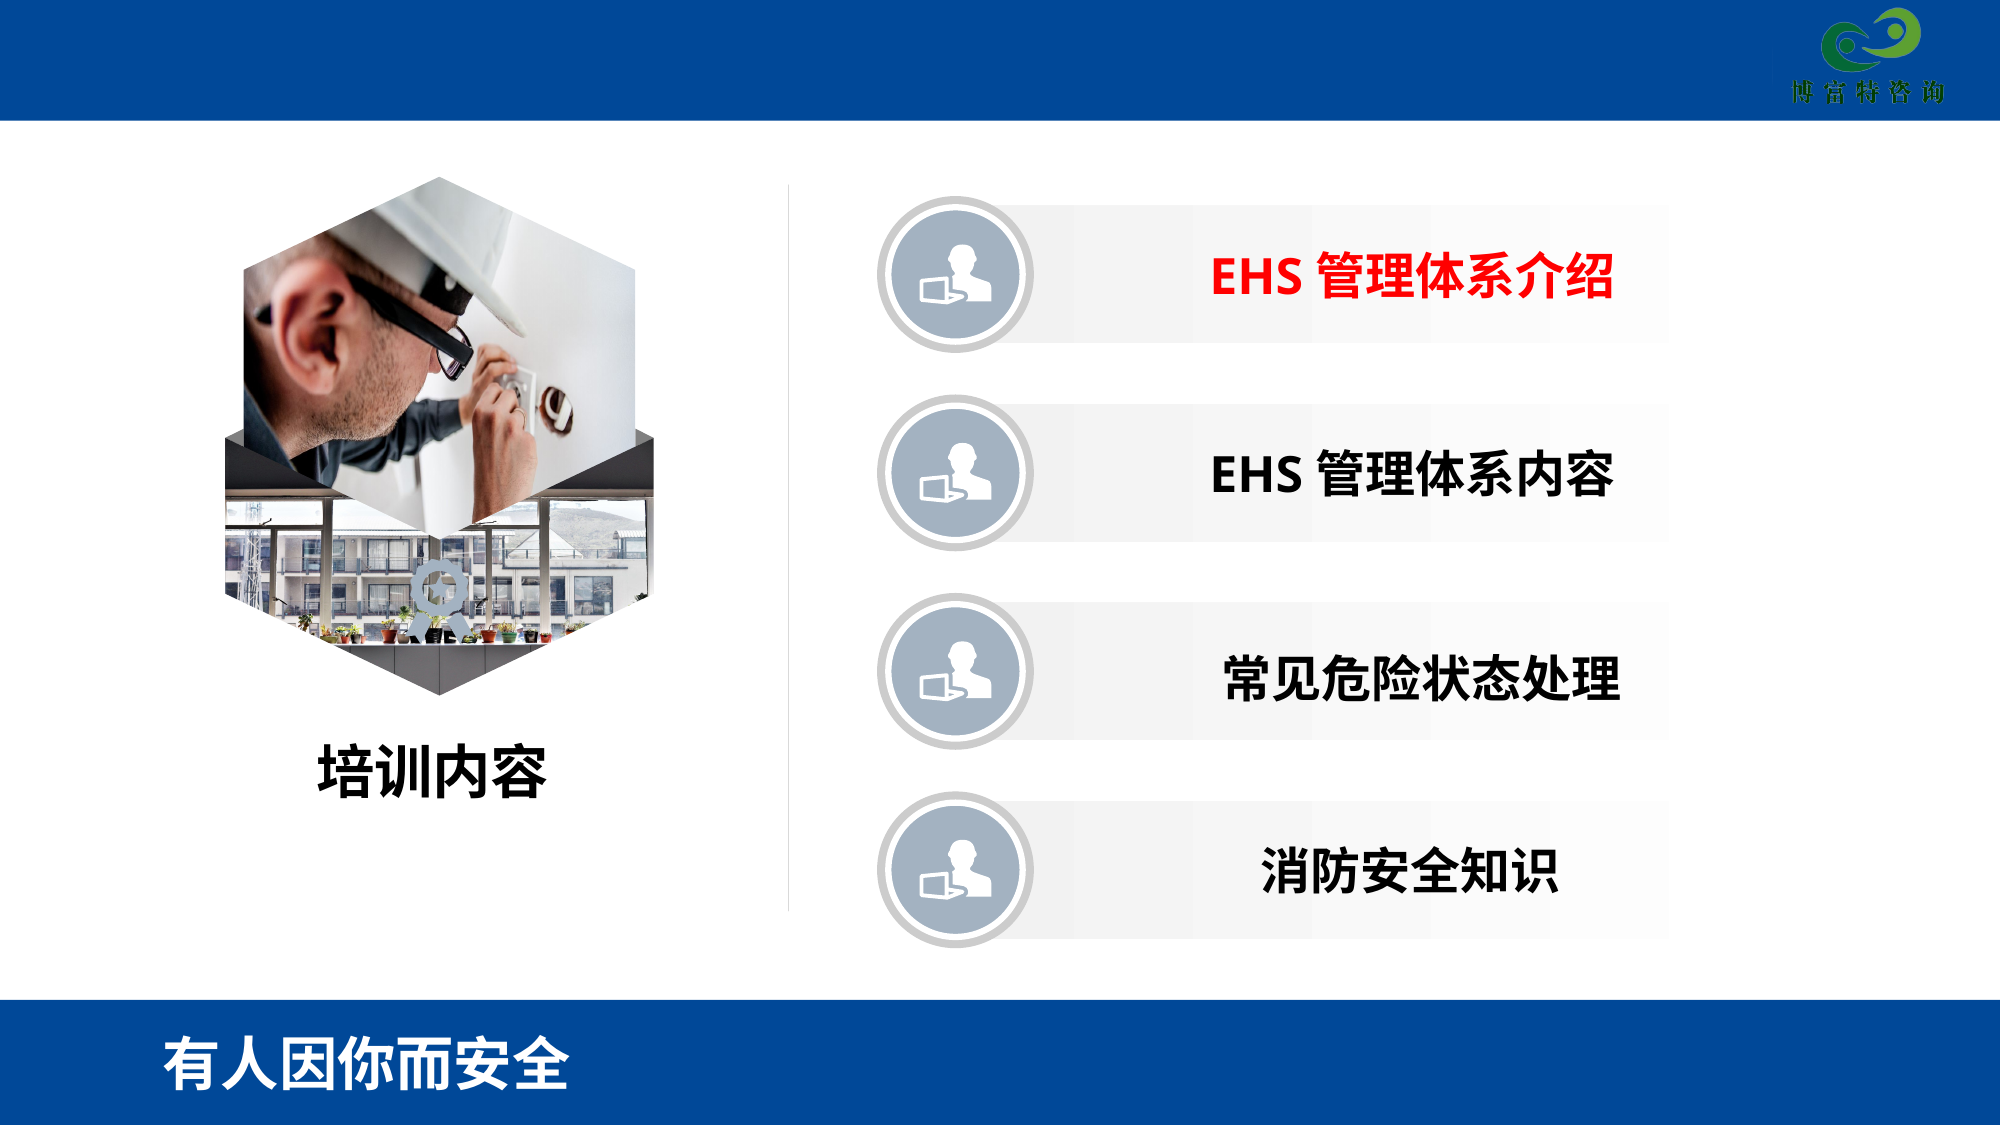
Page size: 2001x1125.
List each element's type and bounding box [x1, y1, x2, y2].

text_box [225, 176, 1788, 949]
picture [1772, 7, 1969, 107]
